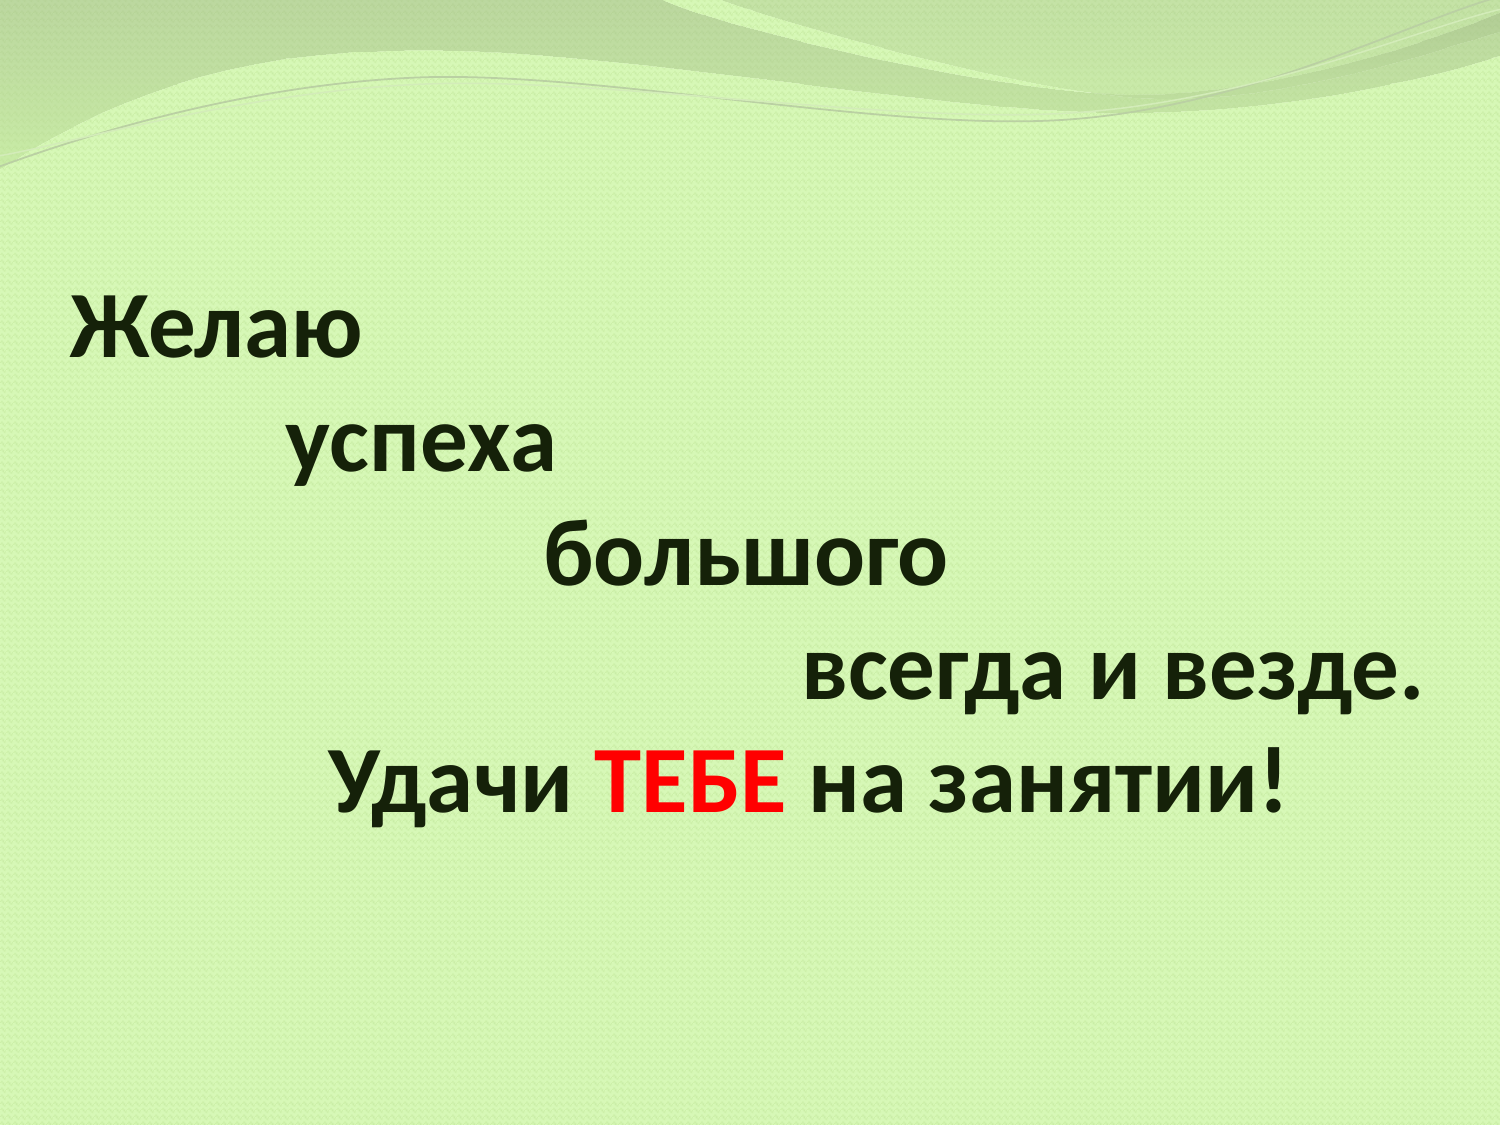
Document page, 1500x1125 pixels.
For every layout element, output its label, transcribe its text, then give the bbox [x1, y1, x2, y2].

title Желаю успеха большого всегда и везде. Удачи ТЕБЕ на занятии! [70, 245, 1434, 833]
